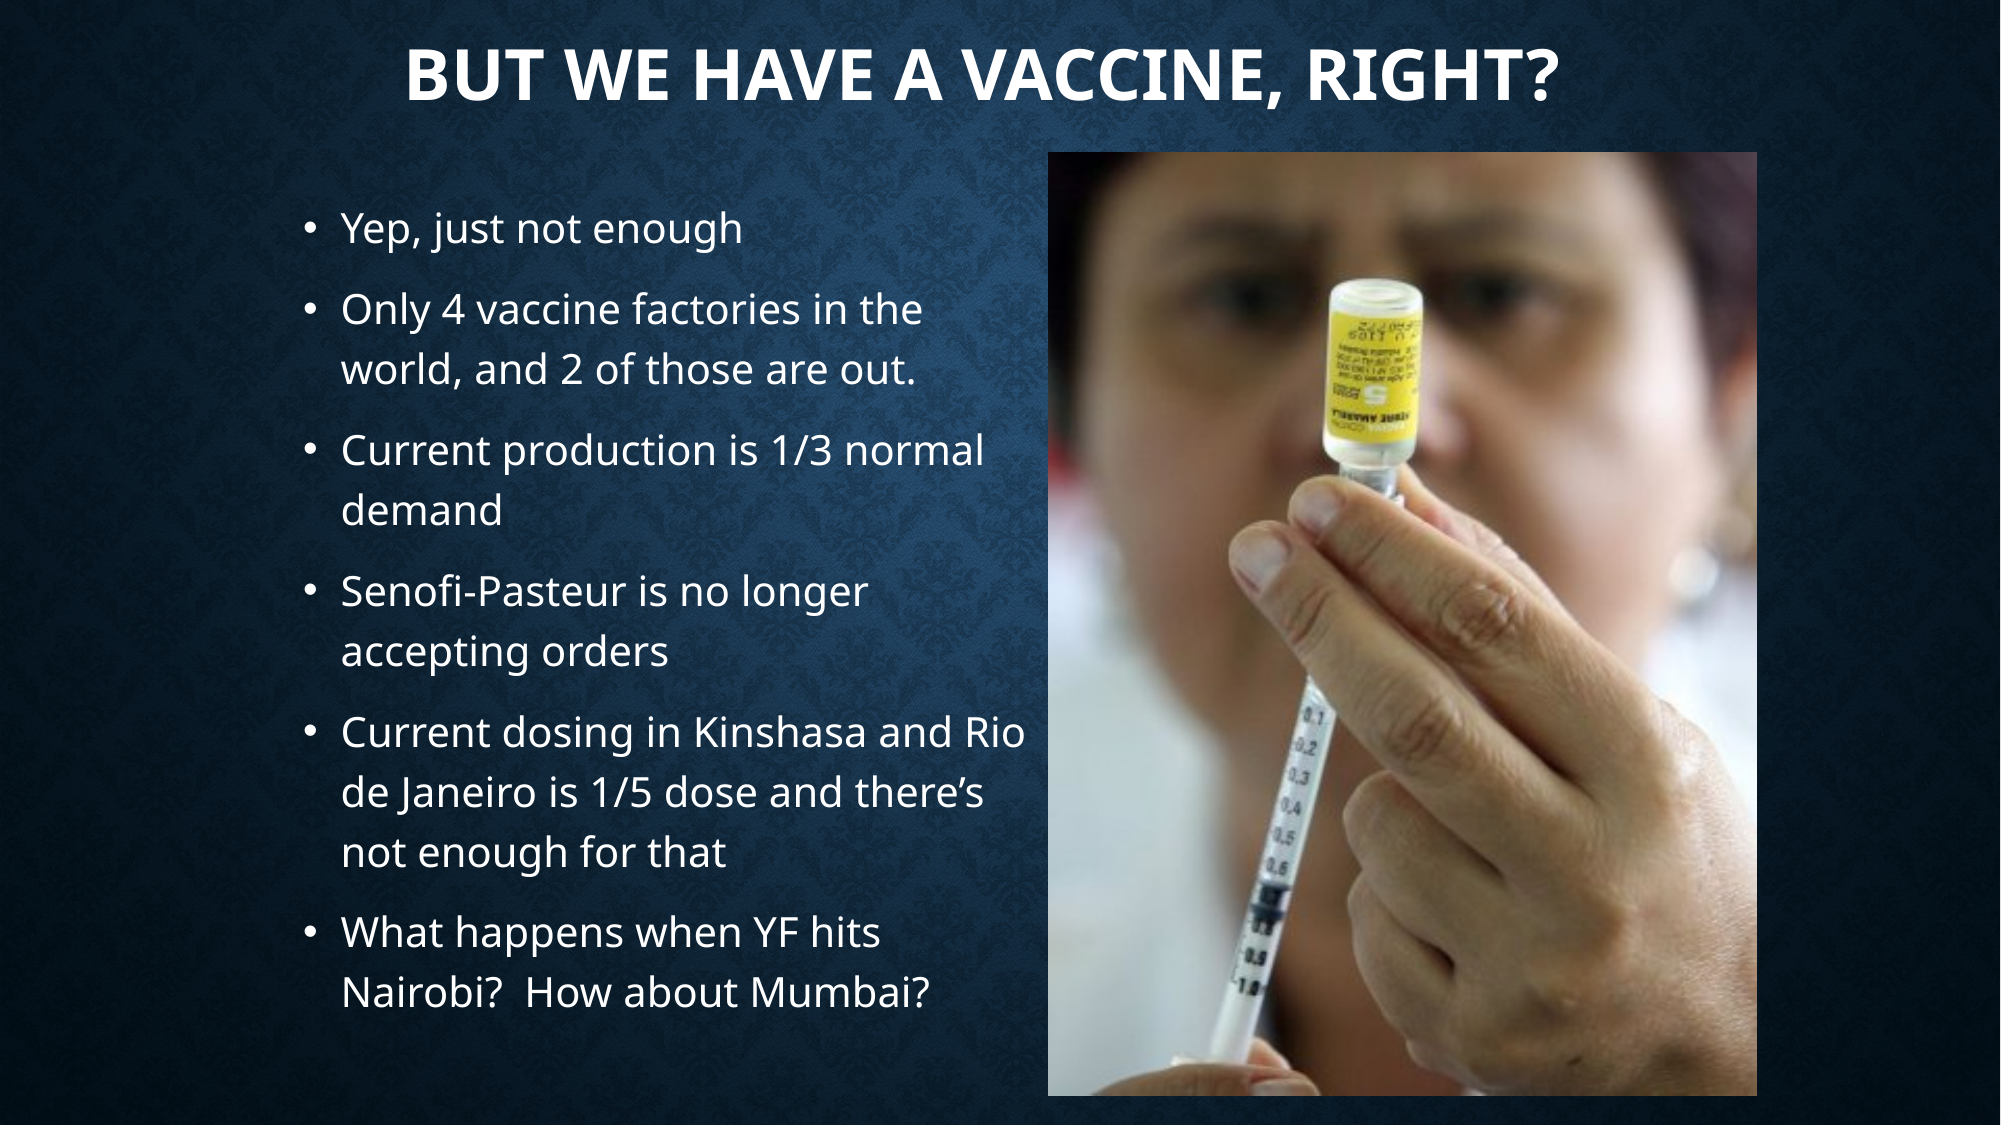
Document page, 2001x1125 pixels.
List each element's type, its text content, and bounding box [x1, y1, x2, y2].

list Yep, just not enough Only 4 vaccine factories in the world, and 2 of those are out. Current production is 1/3 normal demand Senofi-Pasteur is no longer accepting orders Current dosing in Kinshasa and Rio de Janeiro is 1/5 dose and there’s not enough for that What happens when YF hits Nairobi? How about Mumbai? [288, 184, 1041, 897]
title But we have a vaccine, right? [265, 3, 1699, 153]
picture [1047, 151, 1758, 1097]
